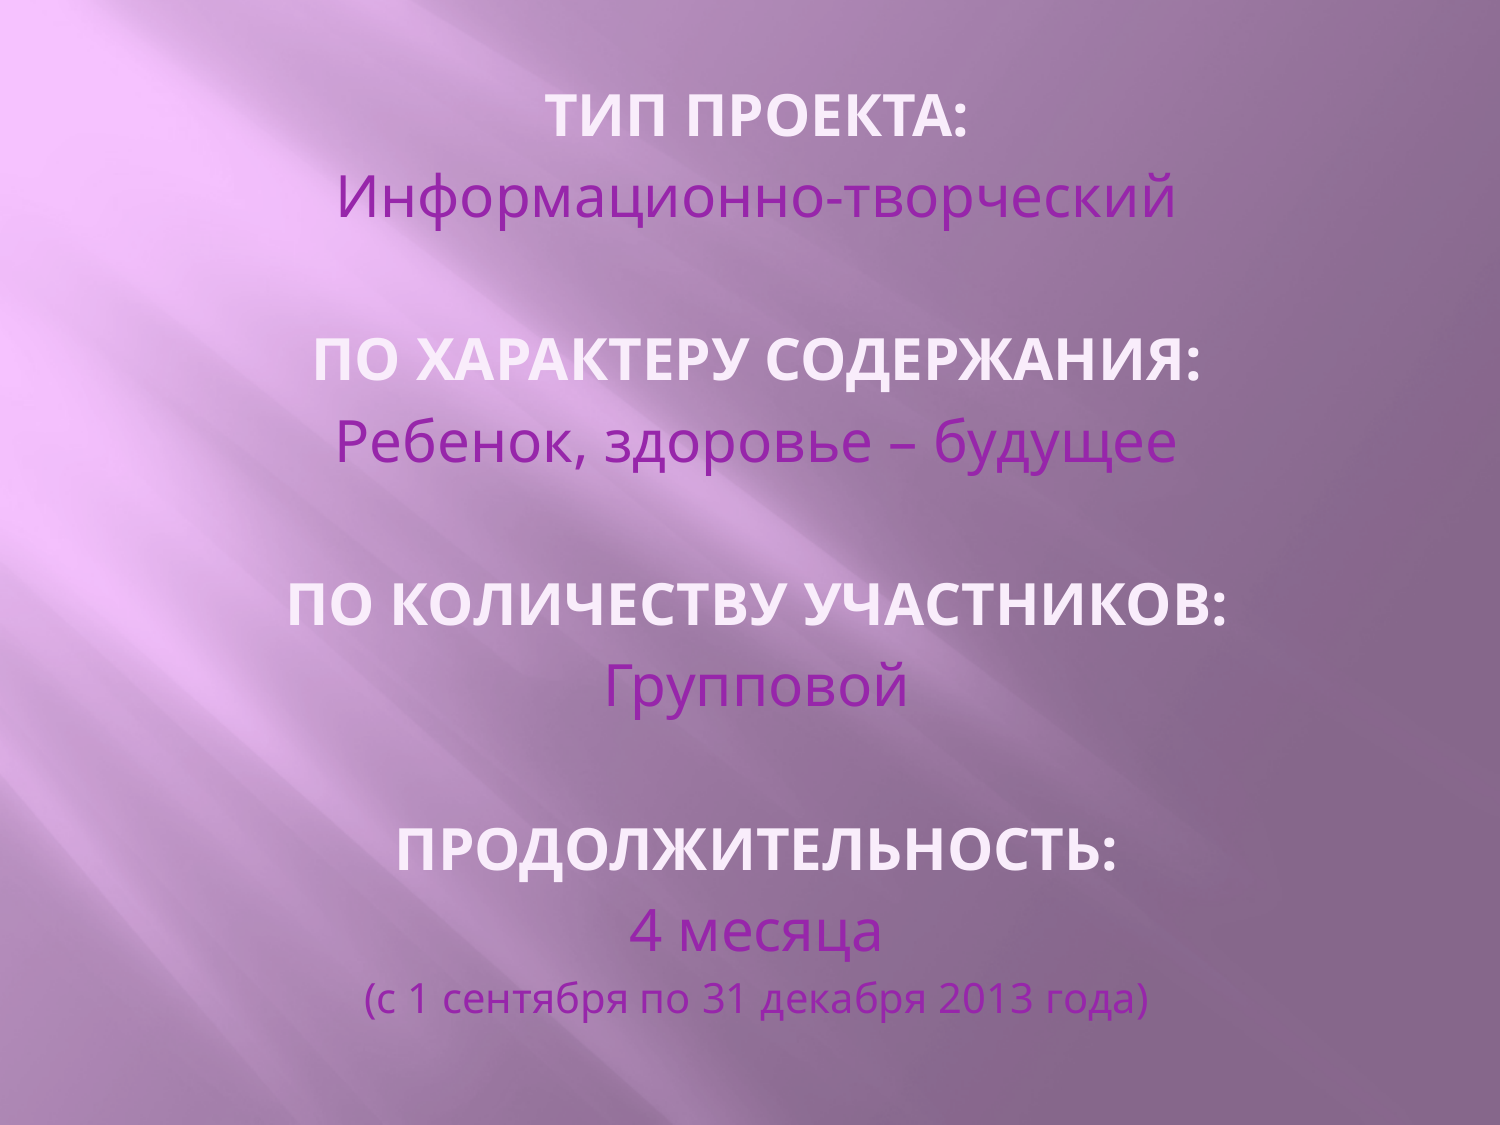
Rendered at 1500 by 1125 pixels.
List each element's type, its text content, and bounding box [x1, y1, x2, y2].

list ТИП ПРОЕКТА: Информационно-творческий ПО ХАРАКТЕРУ СОДЕРЖАНИЯ: Ребенок, здоровье – будущее ПО КОЛИЧЕСТВУ УЧАСТНИКОВ: Групповой ПРОДОЛЖИТЕЛЬНОСТЬ: 4 месяца (с 1 сентября по 31 декабря 2013 года) [70, 70, 1421, 1090]
